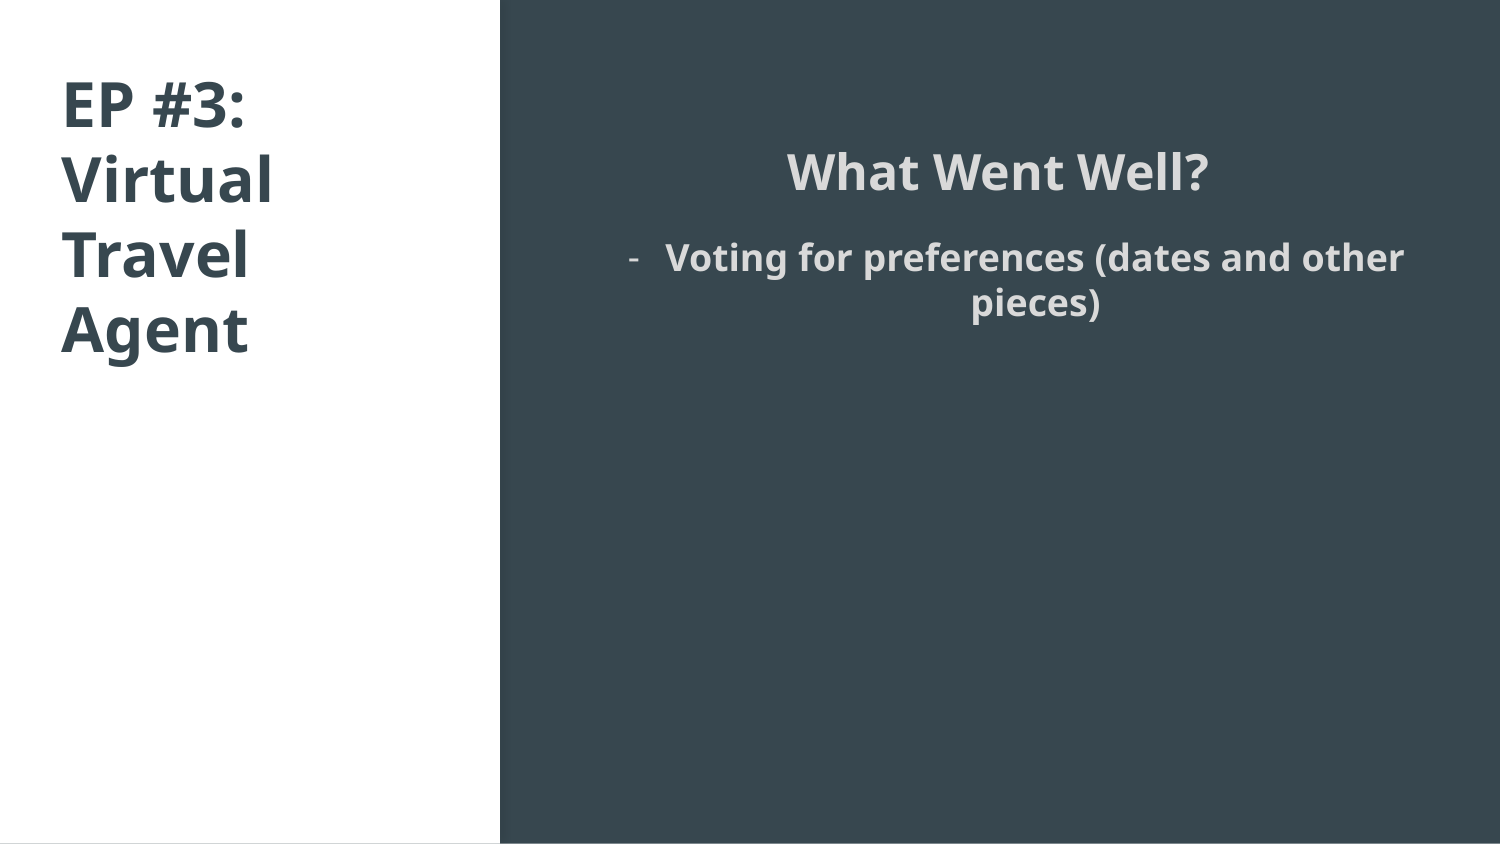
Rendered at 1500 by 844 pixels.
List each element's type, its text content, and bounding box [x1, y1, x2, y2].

list What Went Well? Voting for preferences (dates and other pieces) [551, 125, 1446, 406]
title EP #3: Virtual Travel Agent [46, 50, 454, 751]
